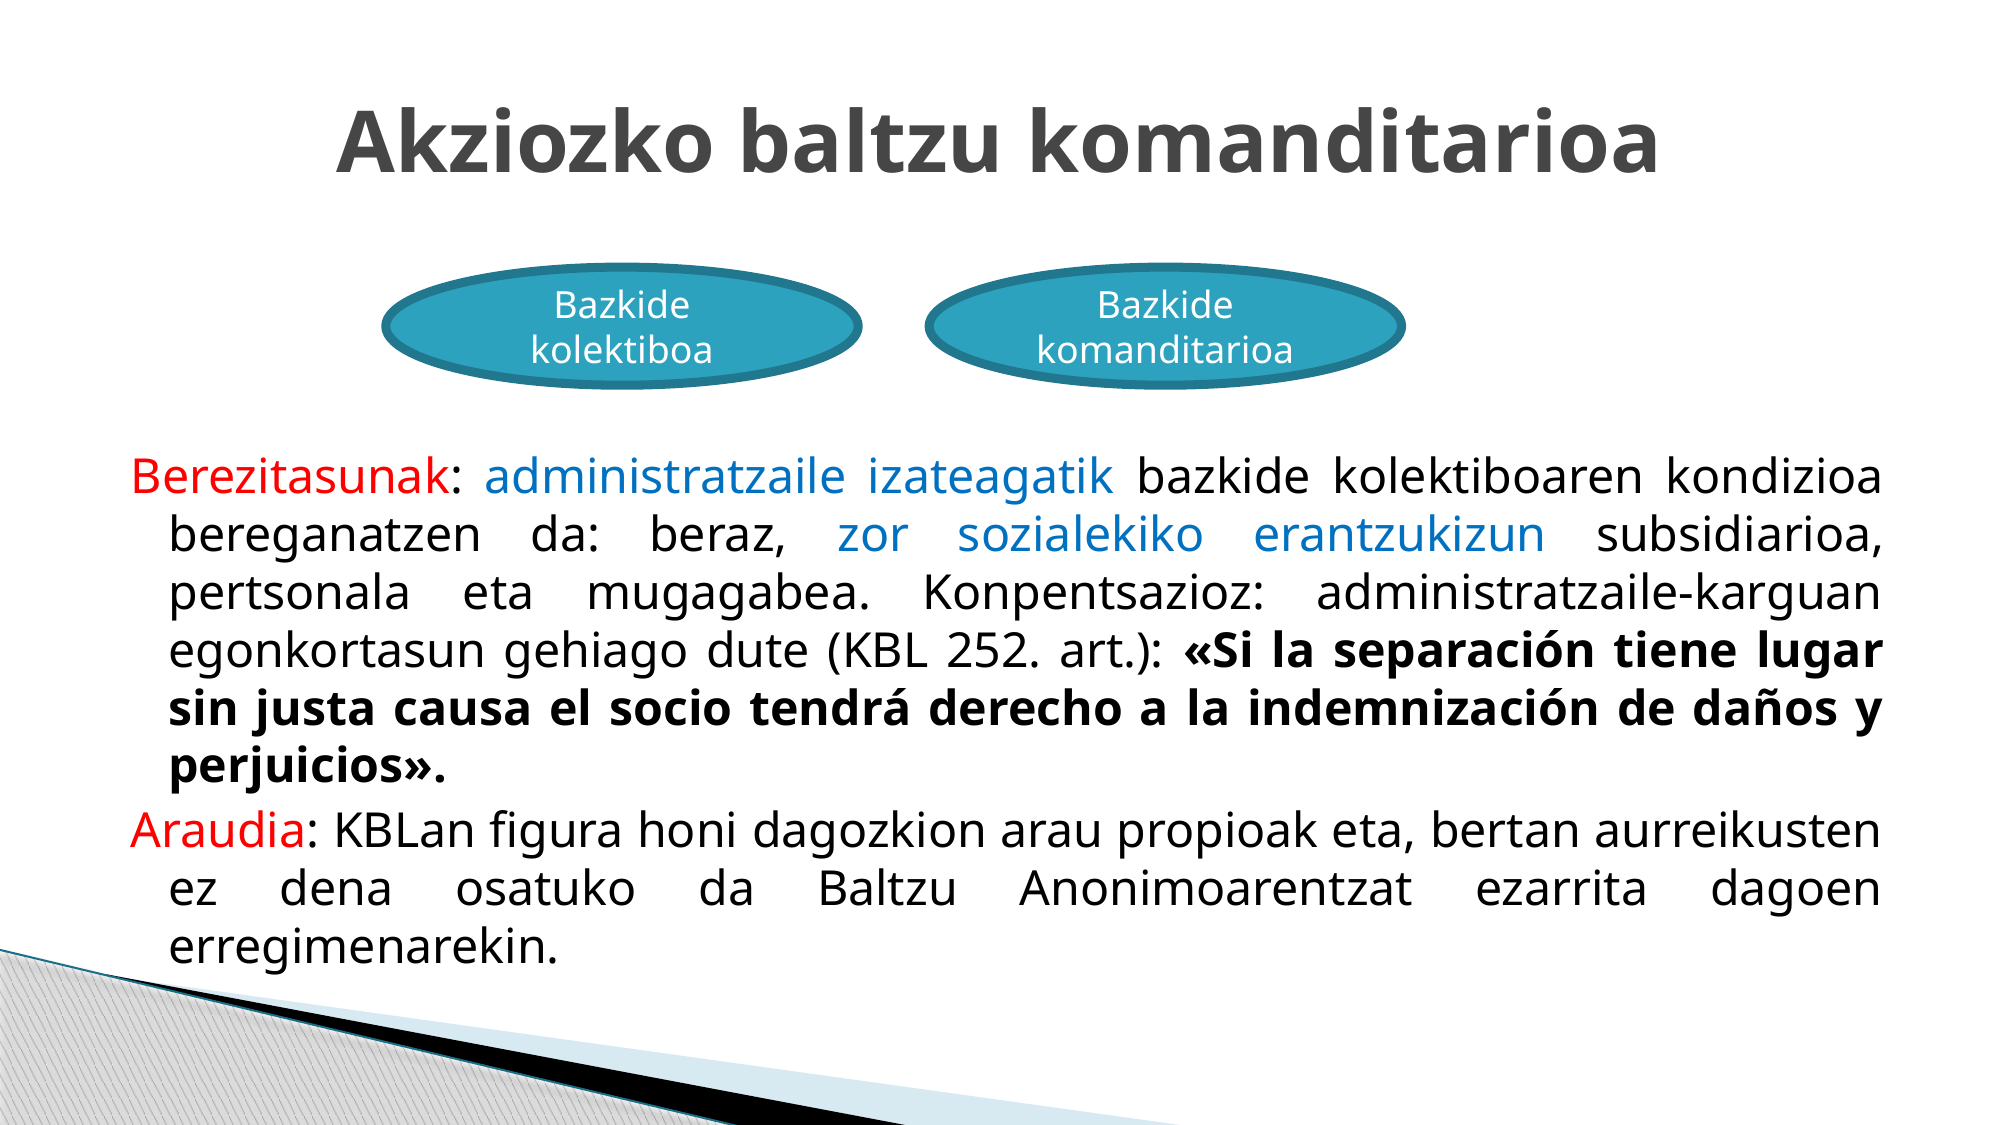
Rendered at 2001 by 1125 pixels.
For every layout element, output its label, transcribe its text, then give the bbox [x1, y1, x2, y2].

title Akziozko baltzu komanditarioa [99, 45, 1900, 233]
text_box Bazkide komanditarioa [924, 262, 1407, 390]
list Berezitasunak: administratzaile izateagatik bazkide kolektiboaren kondizioa bereganatzen da: beraz, zor sozialekiko erantzukizun subsidiarioa, pertsonala eta mugagabea. Konpentsazioz: administratzaile-karguan egonkortasun gehiago dute (KBL 252. art.): «Si la separación tiene lugar sin justa causa el socio tendrá derecho a la indemnización de daños y perjuicios». Araudia: KBLan figura honi dagozkion arau propioak eta, bertan aurreikusten ez dena osatuko da Baltzu Anonimoarentzat ezarrita dagoen erregimenarekin. [99, 243, 1900, 986]
text_box Bazkide kolektiboa [381, 262, 863, 390]
